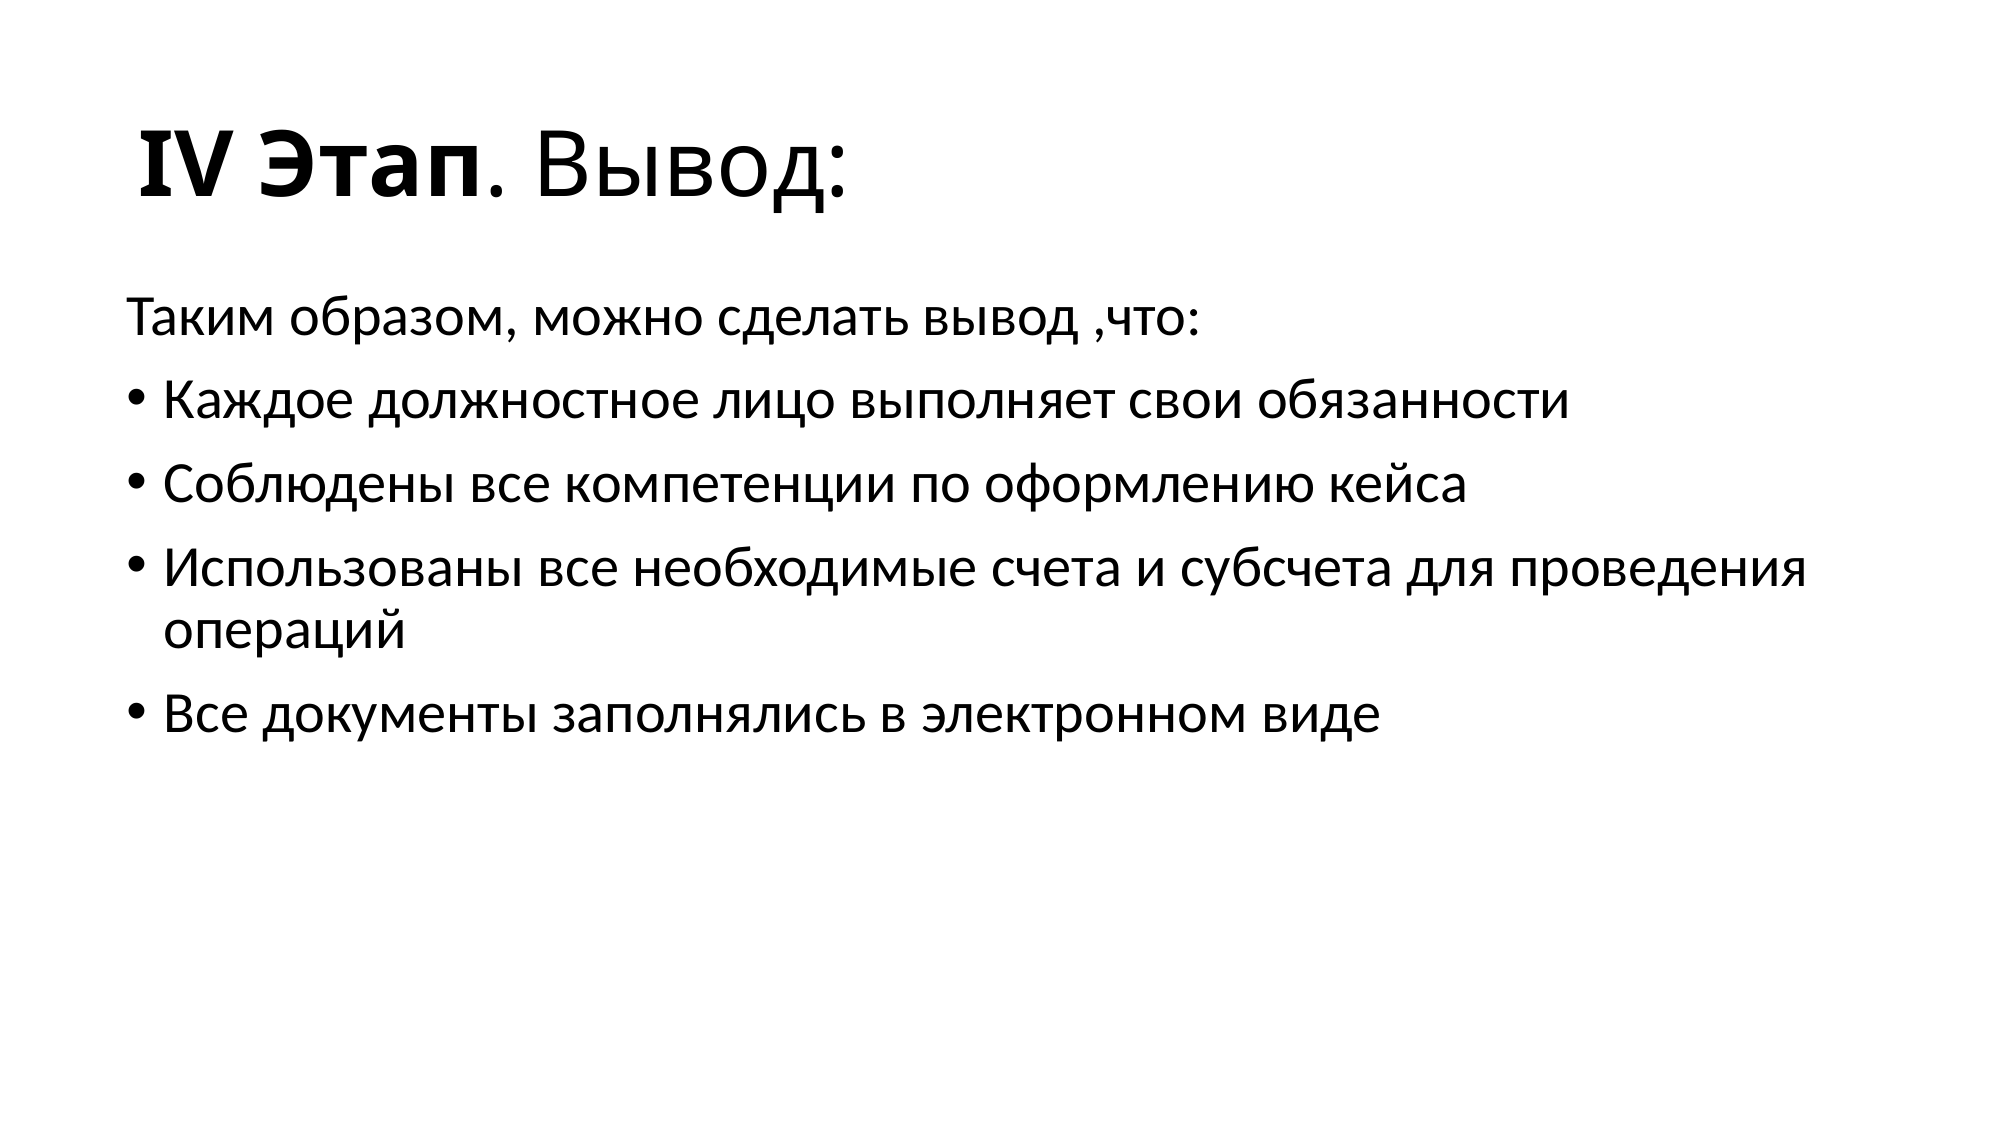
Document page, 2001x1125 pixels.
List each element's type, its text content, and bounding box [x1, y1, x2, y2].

list Таким образом, можно сделать вывод ,что: Каждое должностное лицо выполняет свои обязанности Соблюдены все компетенции по оформлению кейса Использованы все необходимые счета и субсчета для проведения операций Все документы заполнялись в электронном виде [111, 277, 1837, 992]
title IV Этап. Вывод: [123, 57, 1849, 276]
